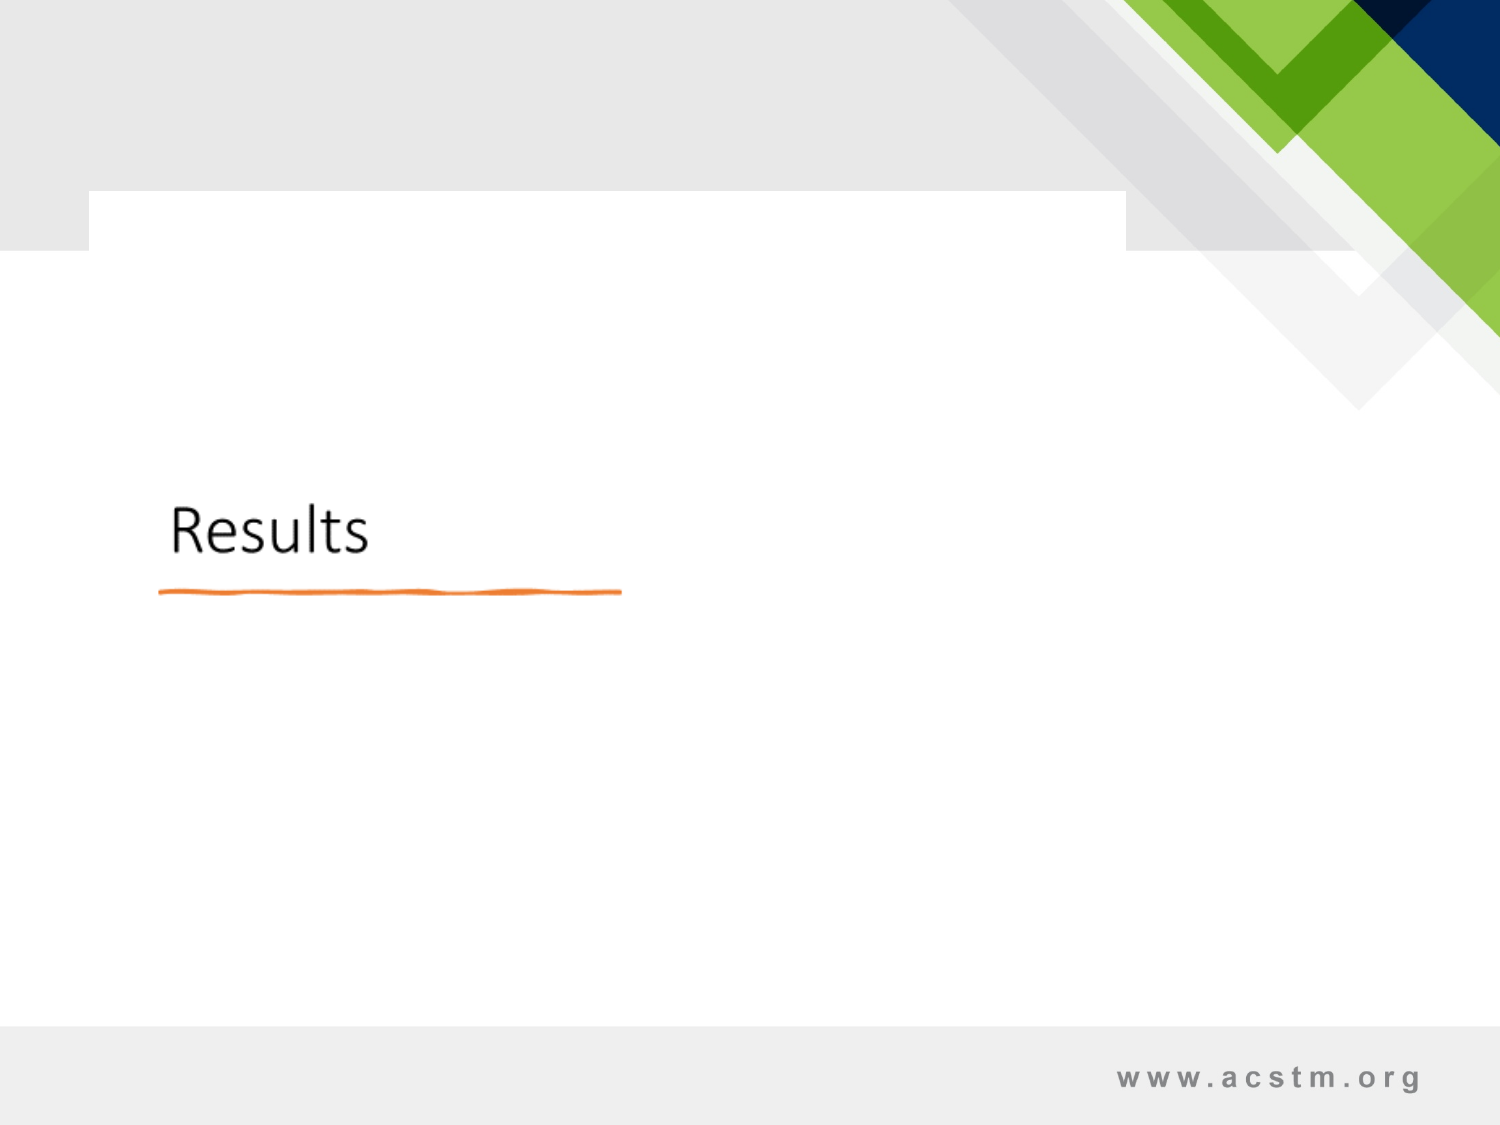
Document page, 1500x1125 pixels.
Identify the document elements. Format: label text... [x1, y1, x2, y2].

title Results [1130, 196, 1397, 697]
picture [0, 0, 1500, 1125]
